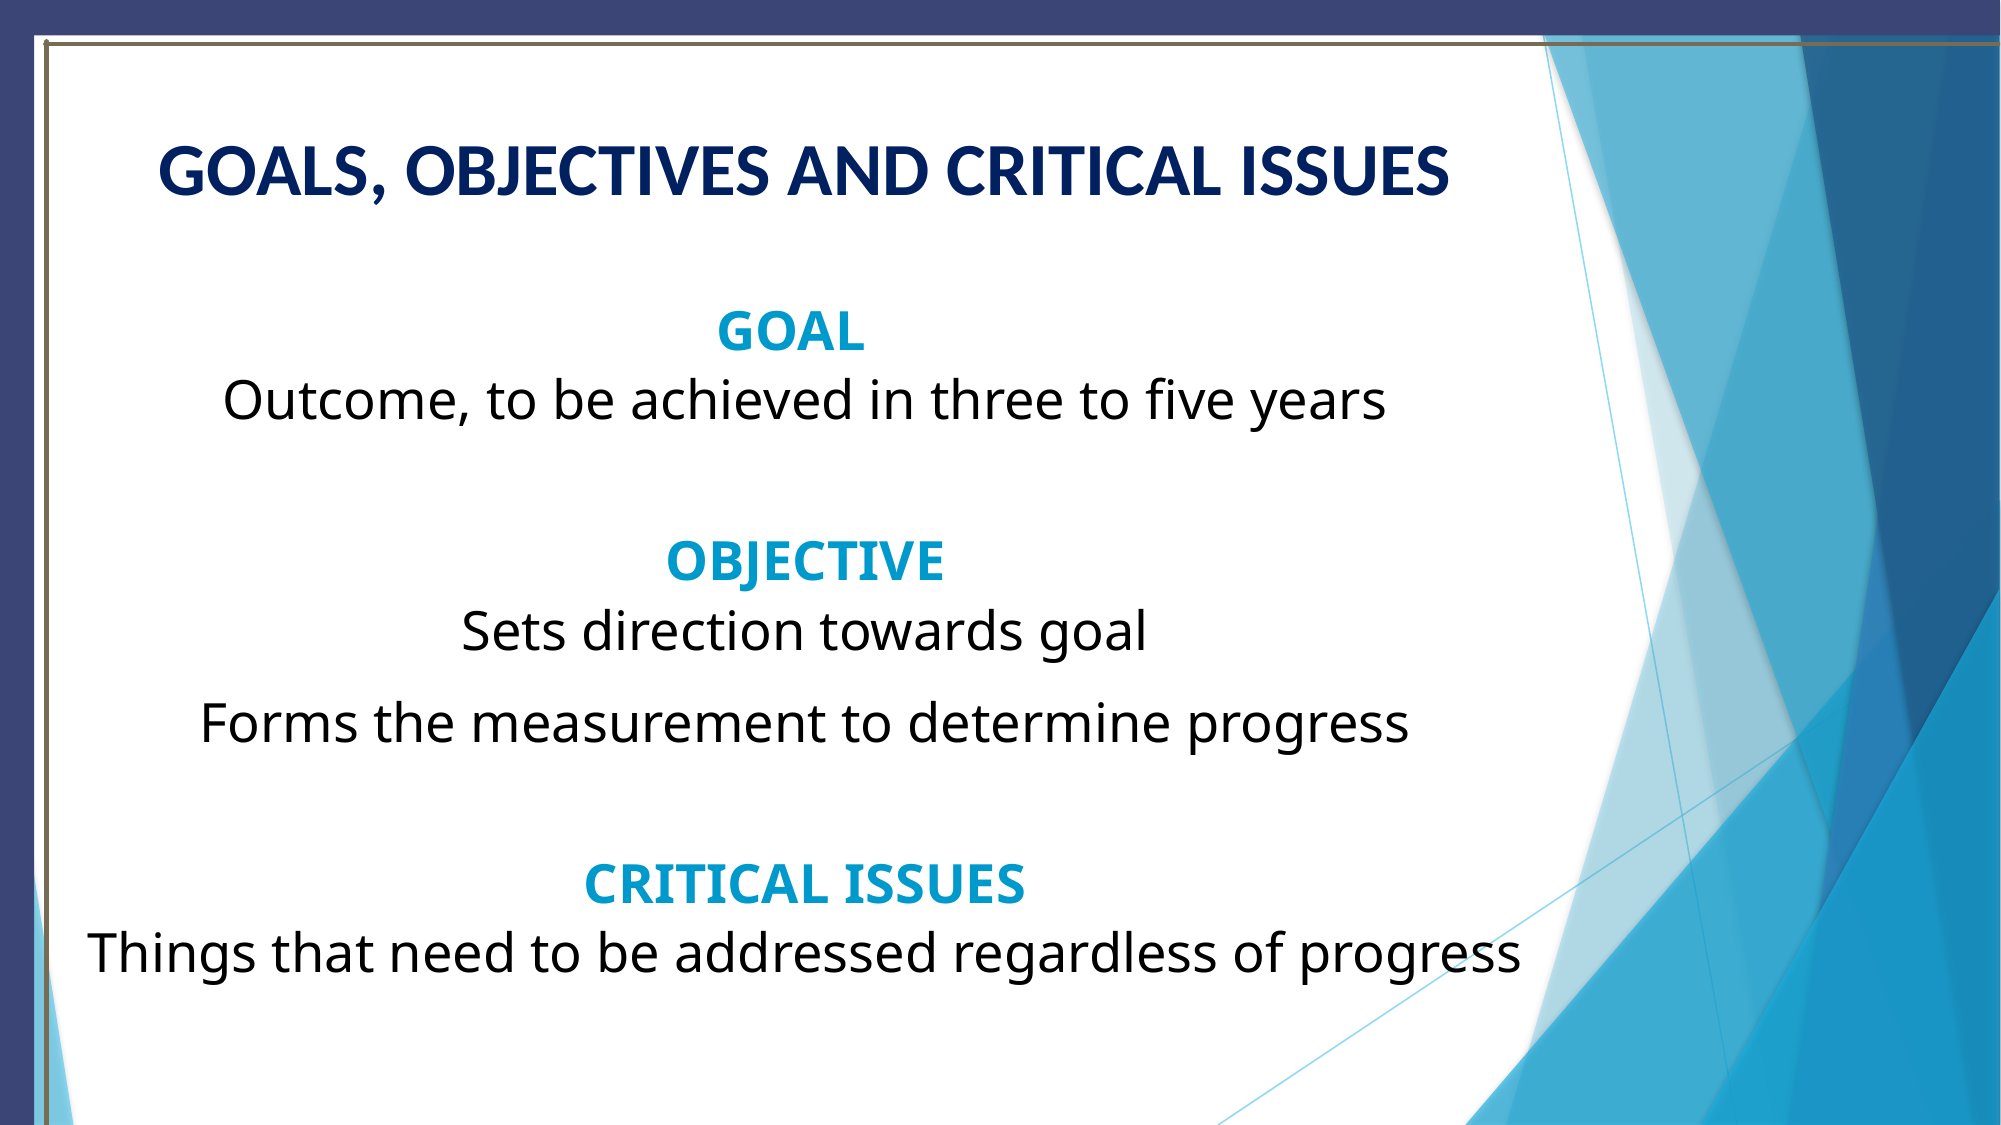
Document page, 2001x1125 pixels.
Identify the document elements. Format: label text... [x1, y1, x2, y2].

title GOALS, OBJECTIVES AND CRITICAL ISSUES [48, 99, 1562, 271]
list GOAL Outcome, to be achieved in three to five years OBJECTIVE Sets direction towards goal Forms the measurement to determine progress CRITICAL ISSUES Things that need to be addressed regardless of progress [48, 271, 1562, 986]
